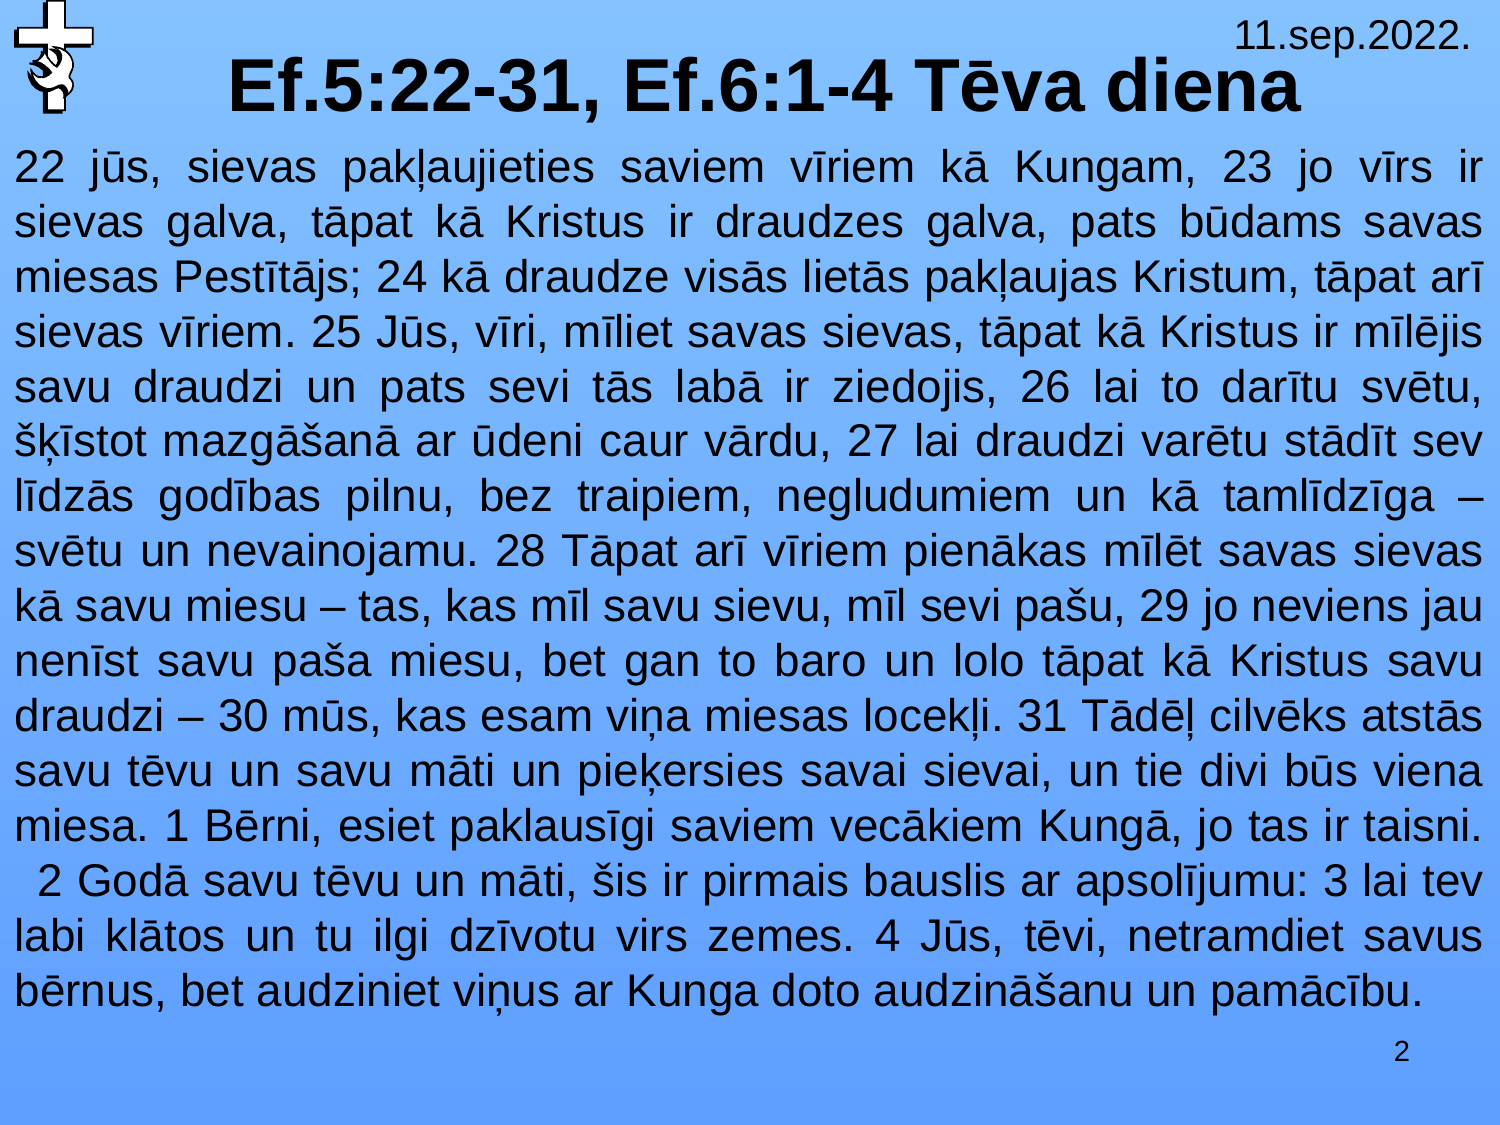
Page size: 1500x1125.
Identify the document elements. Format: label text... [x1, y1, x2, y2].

title Ef.5:22-31, Ef.6:1-4 Tēva diena [29, 11, 1500, 128]
text_box 22 jūs, sievas pakļaujieties saviem vīriem kā Kungam, 23 jo vīrs ir sievas galva, tāpat kā Kristus ir draudzes galva, pats būdams savas miesas Pestītājs; 24 kā draudze visās lietās pakļaujas Kristum, tāpat arī sievas vīriem. 25 Jūs, vīri, mīliet savas sievas, tāpat kā Kristus ir mīlējis savu draudzi un pats sevi tās labā ir ziedojis, 26 lai to darītu svētu, šķīstot mazgāšanā ar ūdeni caur vārdu, 27 lai draudzi varētu stādīt sev līdzās godības pilnu, bez traipiem, negludumiem un kā tamlīdzīga – svētu un nevainojamu. 28 Tāpat arī vīriem pienākas mīlēt savas sievas kā savu miesu – tas, kas mīl savu sievu, mīl sevi pašu, 29 jo neviens jau nenīst savu paša miesu, bet gan to baro un lolo tāpat kā Kristus savu draudzi – 30 mūs, kas esam viņa miesas locekļi. 31 Tādēļ cilvēks atstās savu tēvu un savu māti un pieķersies savai sievai, un tie divi būs viena miesa. 1 Bērni, esiet paklausīgi saviem vecākiem Kungā, jo tas ir taisni. 2 Godā savu tēvu un māti, šis ir pirmais bauslis ar apsolījumu: 3 lai tev labi klātos un tu ilgi dzīvotu virs zemes. 4 Jūs, tēvi, netramdiet savus bērnus, bet audziniet viņus ar Kunga doto audzināšanu un pamācību. [0, 128, 1500, 1024]
text_box 11.sep.2022. [1218, 0, 1500, 65]
picture [13, 0, 94, 114]
slide_number 2 [1074, 1024, 1426, 1103]
